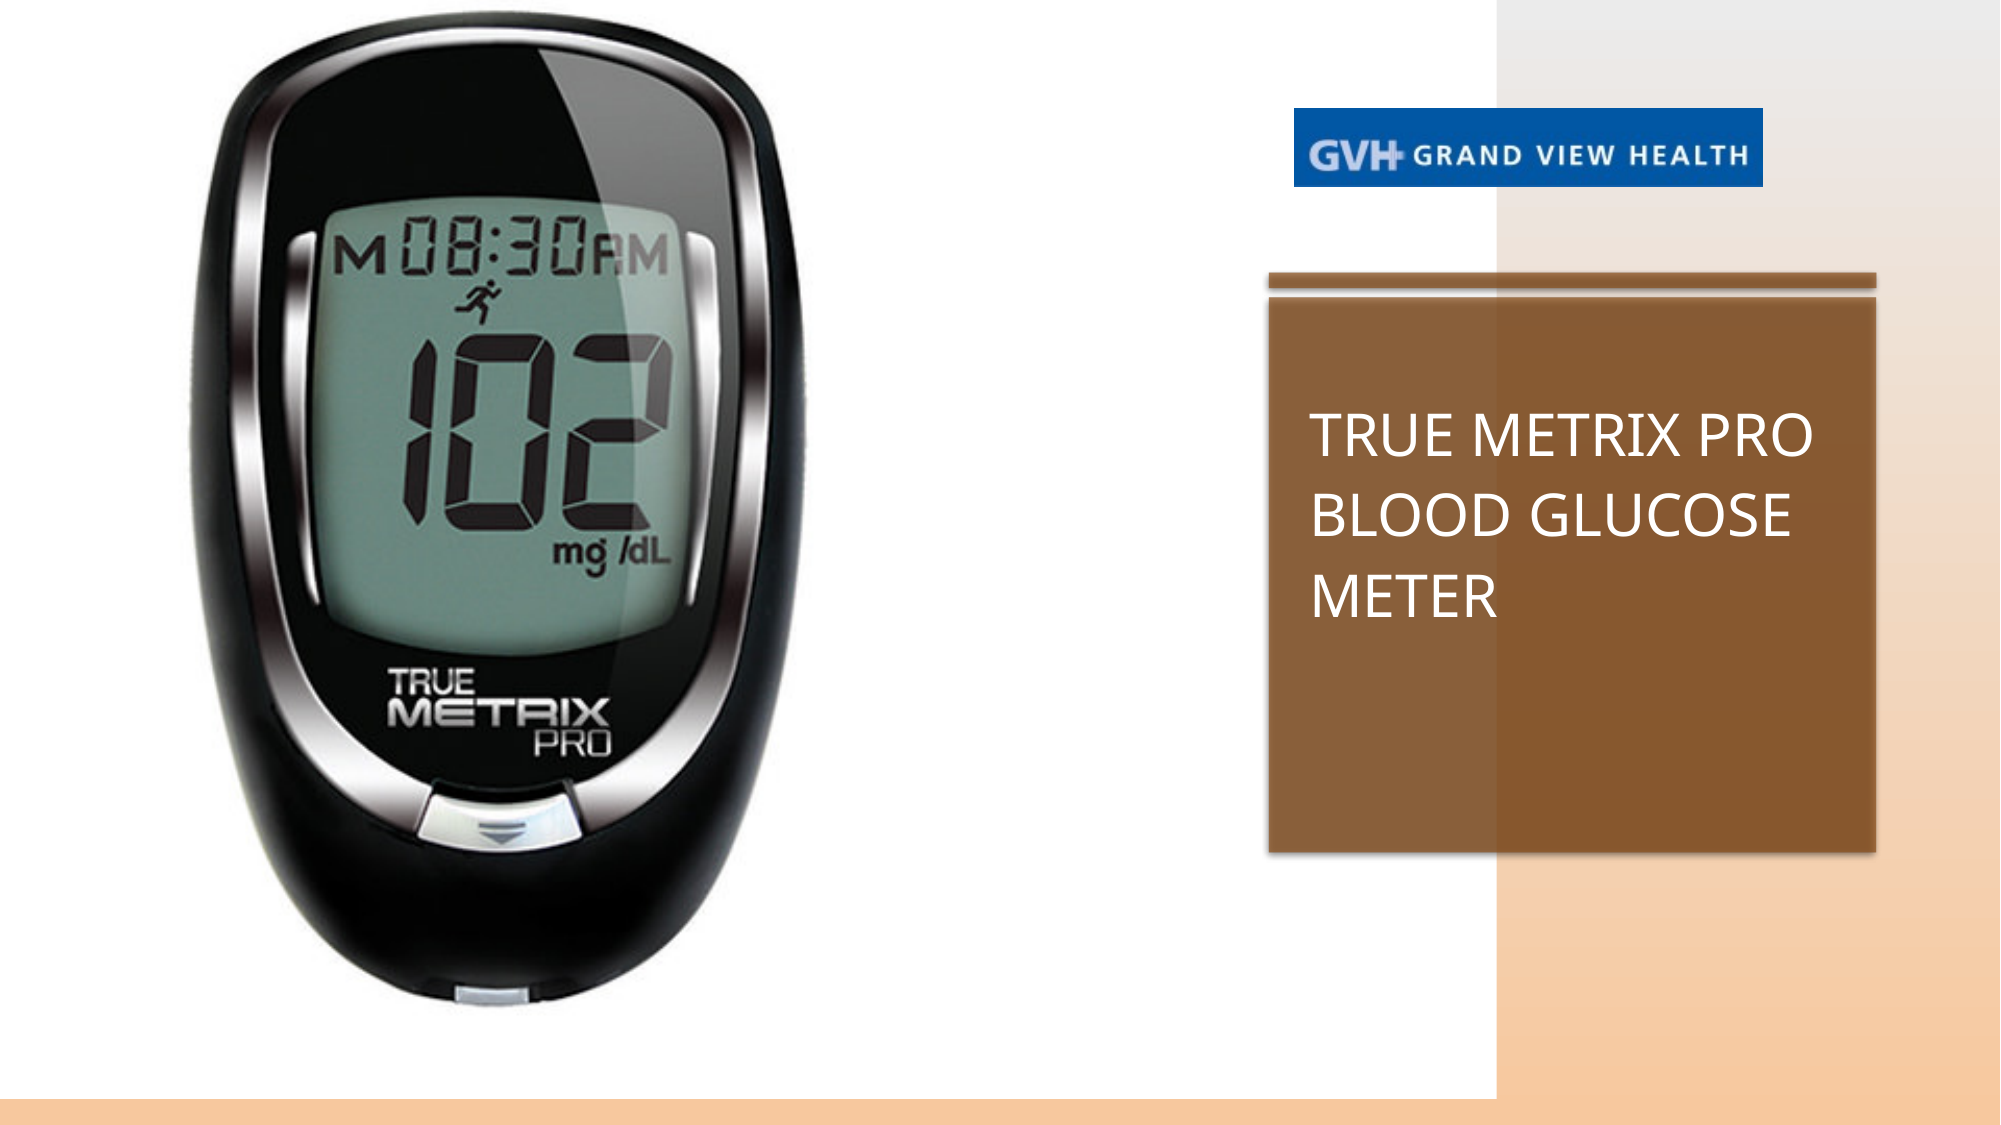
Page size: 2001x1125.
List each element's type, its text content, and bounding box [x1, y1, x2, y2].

text_box [1502, 272, 1877, 289]
text_box [1502, 296, 1877, 853]
text_box [0, 0, 2000, 1125]
title True Metrix pro blood glucose meter [1502, 381, 1853, 642]
picture [0, 0, 1764, 1099]
